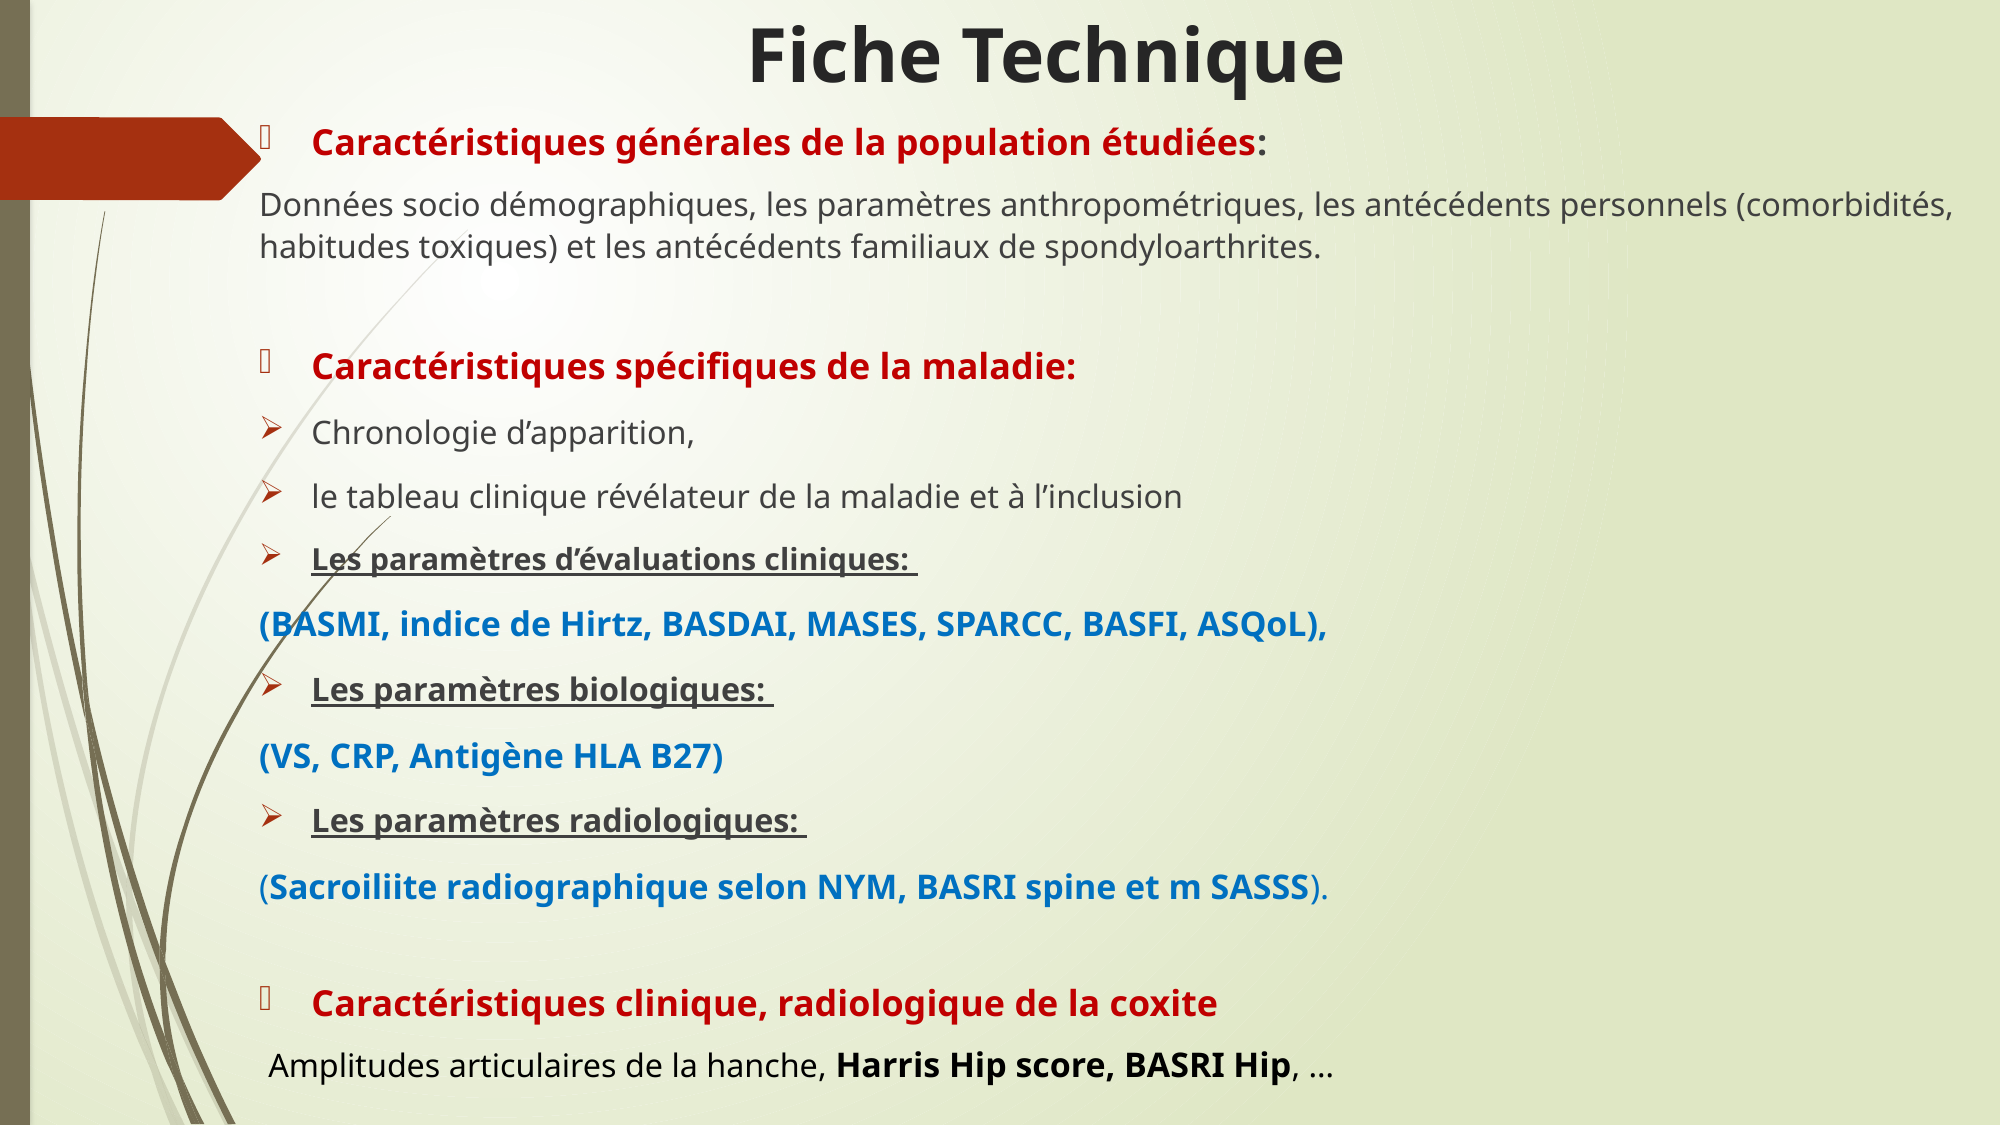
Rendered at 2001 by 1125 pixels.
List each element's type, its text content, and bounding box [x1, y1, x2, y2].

list Caractéristiques générales de la population étudiées: Données socio démographiques, les paramètres anthropométriques, les antécédents personnels (comorbidités, habitudes toxiques) et les antécédents familiaux de spondyloarthrites. Caractéristiques spécifiques de la maladie: Chronologie d’apparition, le tableau clinique révélateur de la maladie et à l’inclusion Les paramètres d’évaluations cliniques: (BASMI, indice de Hirtz, BASDAI, MASES, SPARCC, BASFI, ASQoL), Les paramètres biologiques: (VS, CRP, Antigène HLA B27) Les paramètres radiologiques: (Sacroiliite radiographique selon NYM, BASRI spine et m SASSS). Caractéristiques clinique, radiologique de la coxite Amplitudes articulaires de la hanche, Harris Hip score, BASRI Hip, … [244, 111, 2000, 1098]
title Fiche Technique [315, 0, 1777, 92]
